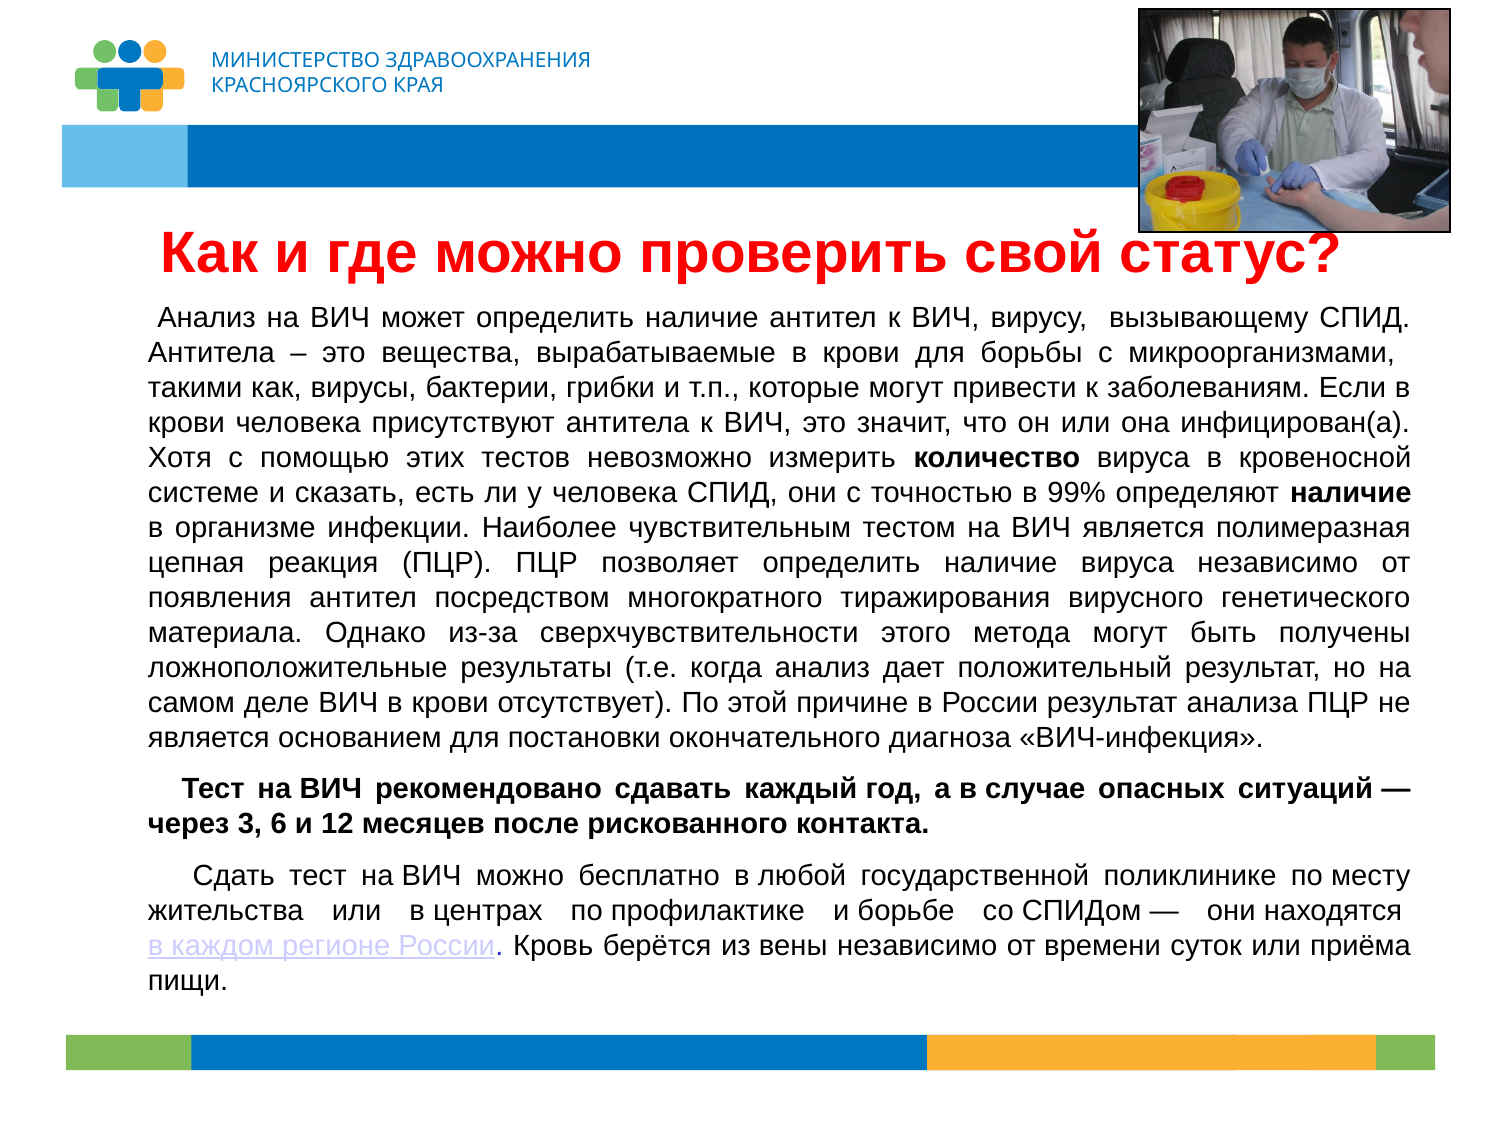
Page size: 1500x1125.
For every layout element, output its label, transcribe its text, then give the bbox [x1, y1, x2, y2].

list Анализ на ВИЧ может определить наличие антител к ВИЧ, вирусу, вызывающему СПИД. Антитела – это вещества, вырабатываемые в крови для борьбы с микроорганизмами, такими как, вирусы, бактерии, грибки и т.п., которые могут привести к заболеваниям. Если в крови человека присутствуют антитела к ВИЧ, это значит, что он или она инфицирован(а). Хотя с помощью этих тестов невозможно измерить количество вируса в кровеносной системе и сказать, есть ли у человека СПИД, они с точностью в 99% определяют наличие в организме инфекции. Наиболее чувствительным тестом на ВИЧ является полимеразная цепная реакция (ПЦР). ПЦР позволяет определить наличие вируса независимо от появления антител посредством многократного тиражирования вирусного генетического материала. Однако из-за сверхчувствительности этого метода могут быть получены ложноположительные результаты (т.е. когда анализ дает положительный результат, но на самом деле ВИЧ в крови отсутствует). По этой причине в России результат анализа ПЦР не является основанием для постановки окончательного диагноза «ВИЧ-инфекция». Тест на ВИЧ рекомендовано сдавать каждый год, а в случае опасных ситуаций — через 3, 6 и 12 месяцев после рискованного контакта. Сдать тест на ВИЧ можно бесплатно в любой государственной поликлинике по месту жительства или в центрах по профилактике и борьбе со СПИДом — они находятся в каждом регионе России. Кровь берётся из вены независимо от времени суток или приёма пищи. [76, 290, 1427, 1005]
title Как и где можно проверить свой статус? [76, 208, 1427, 290]
picture [1139, 9, 1449, 231]
